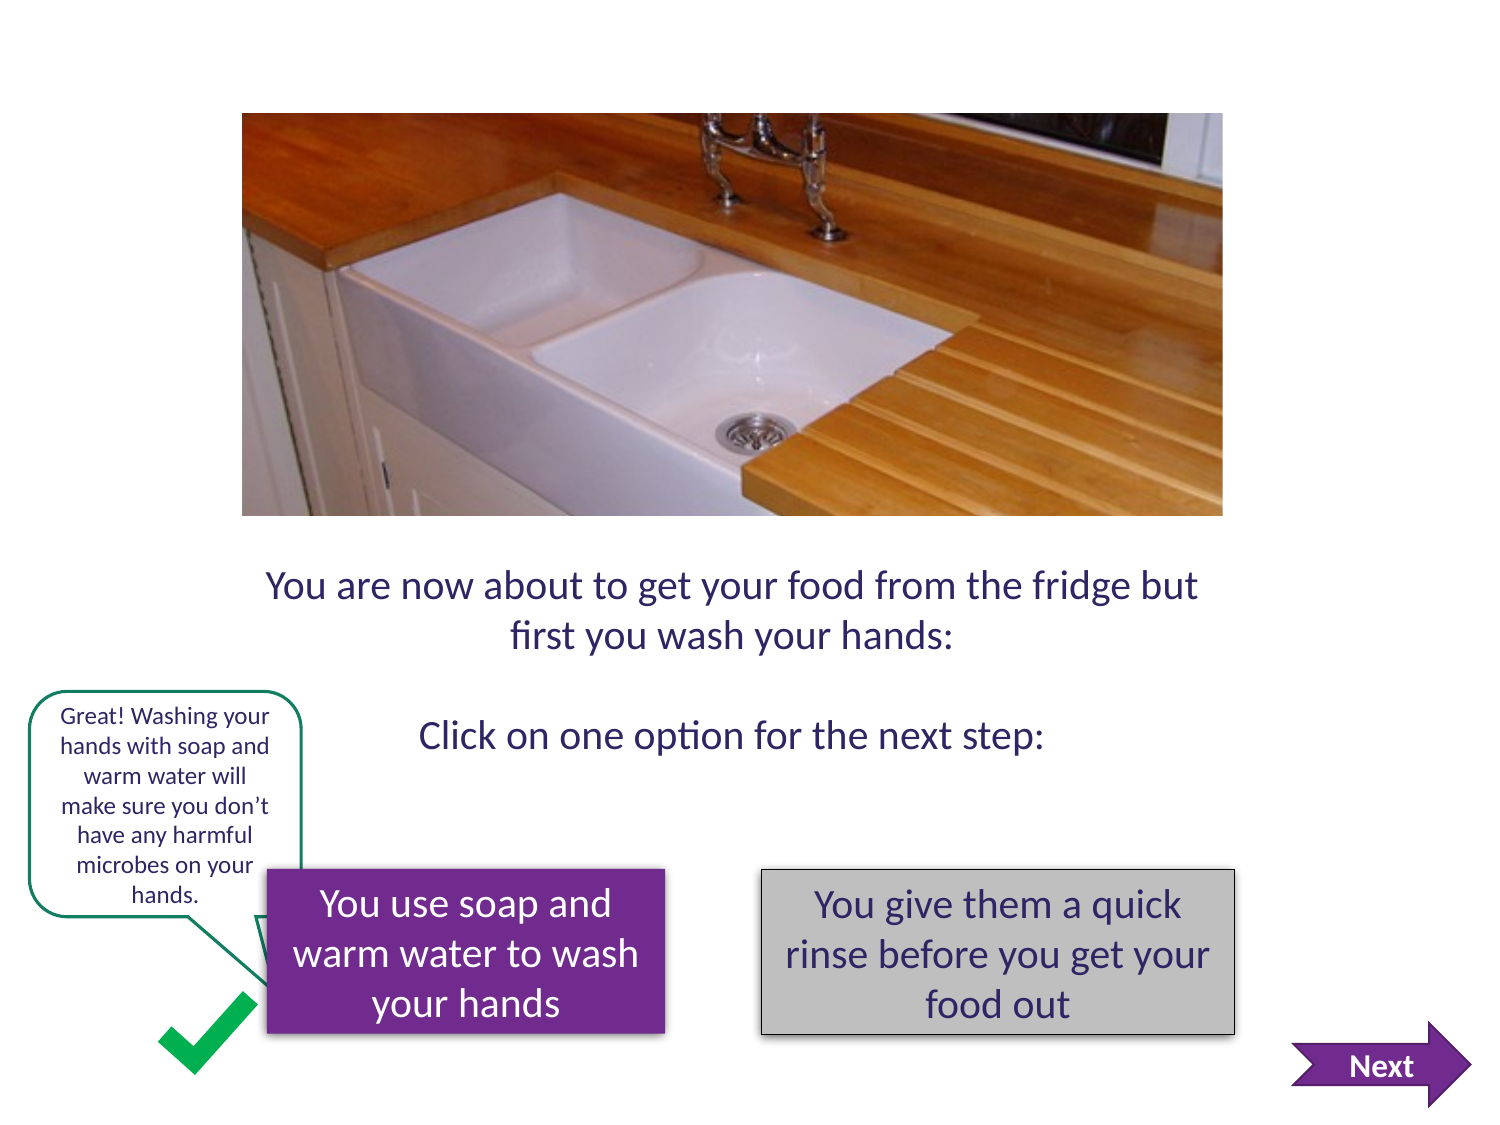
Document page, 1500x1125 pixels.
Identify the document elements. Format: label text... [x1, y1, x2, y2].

text_box Next [1290, 1020, 1472, 1109]
text_box You use soap and warm water to wash your hands [266, 868, 666, 1034]
picture [241, 113, 1223, 516]
text_box Great! Washing your hands with soap and warm water will make sure you don’t have any harmful microbes on your hands. [28, 690, 302, 979]
text_box [157, 991, 258, 1075]
text_box You are now about to get your food from the fridge but first you wash your hands: Click on one option for the next step: [242, 550, 1223, 816]
text_box You give them a quick rinse before you get your food out [761, 869, 1235, 1035]
